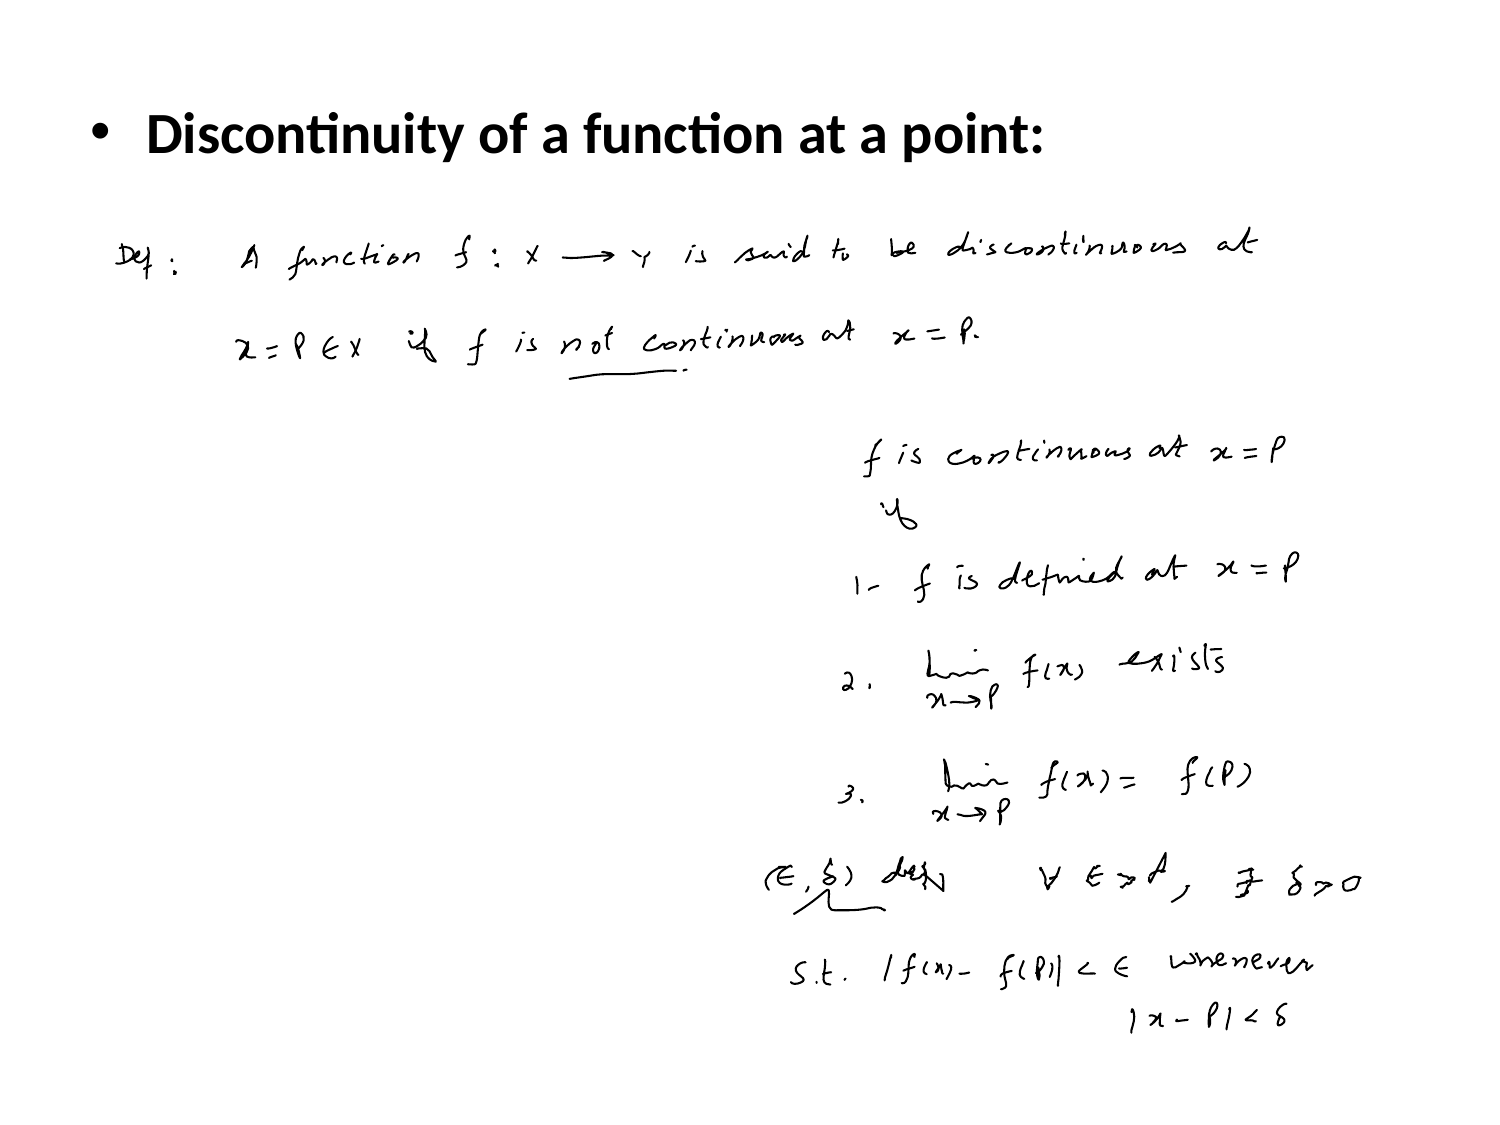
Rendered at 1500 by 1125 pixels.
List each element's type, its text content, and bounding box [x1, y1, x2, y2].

list Discontinuity of a function at a point: [75, 87, 1425, 1005]
